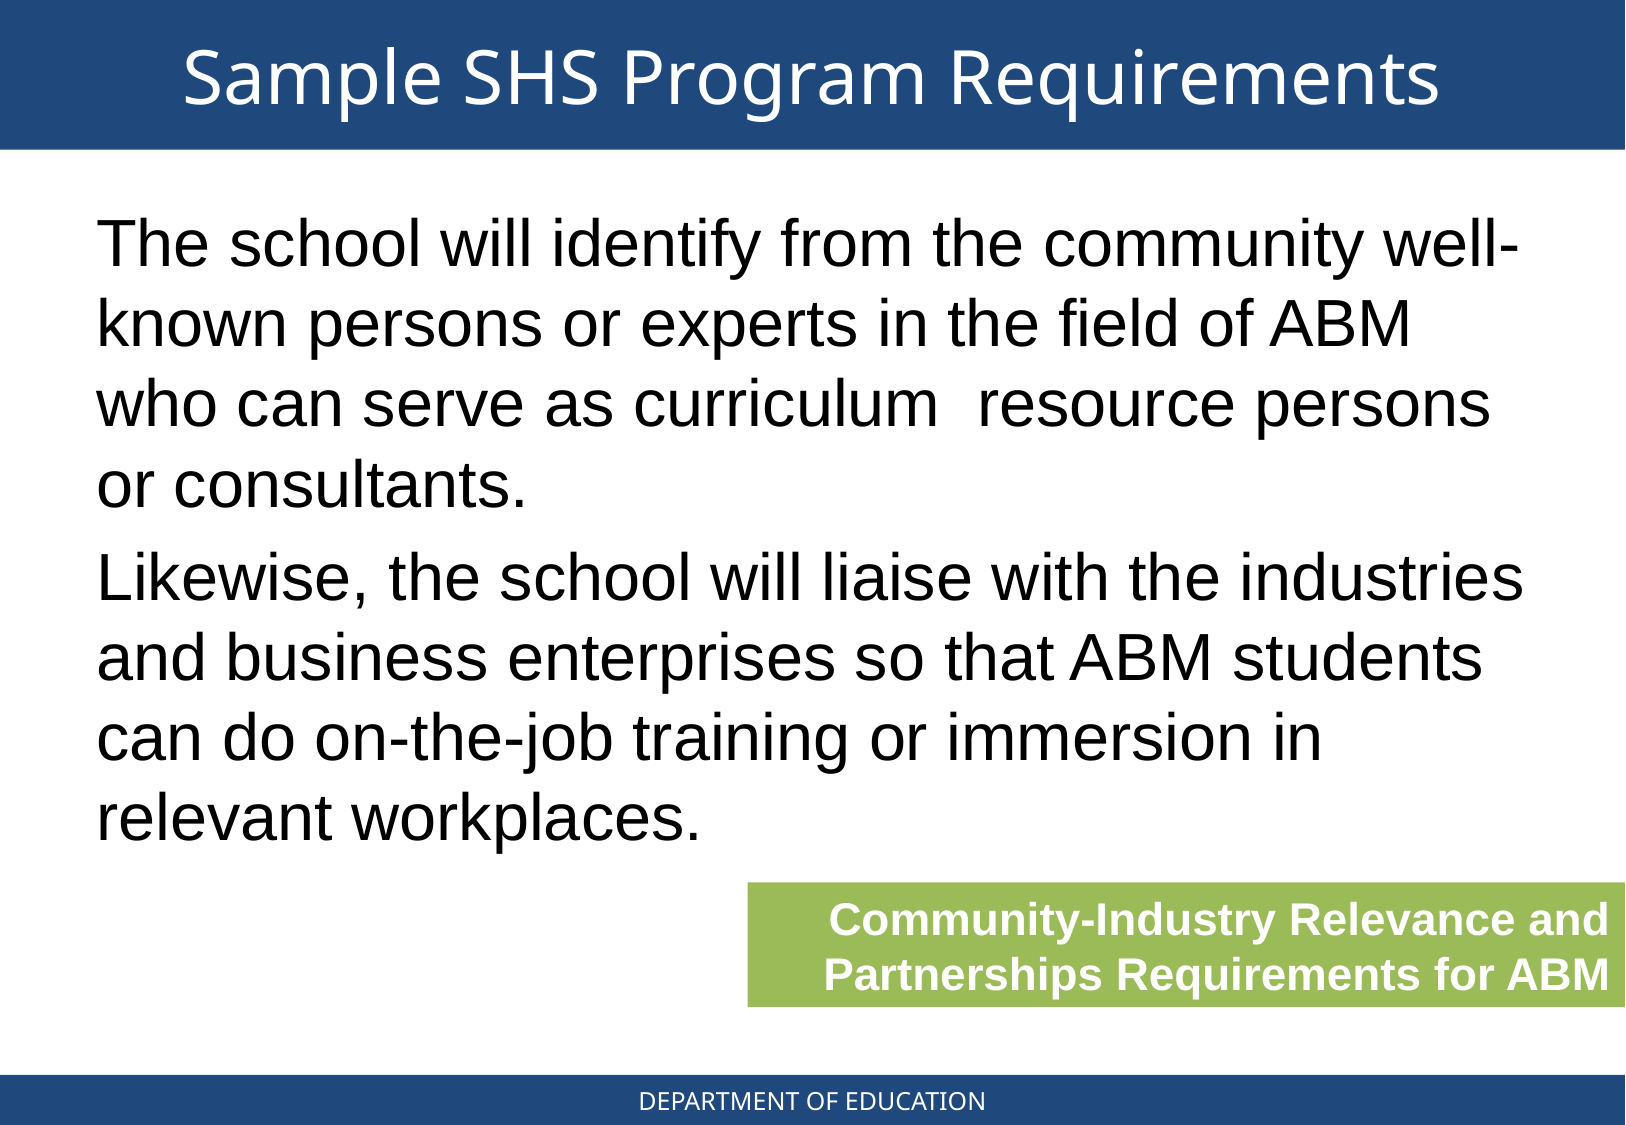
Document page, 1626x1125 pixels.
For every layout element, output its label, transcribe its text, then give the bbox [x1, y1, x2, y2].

list The school will identify from the community well-known persons or experts in the field of ABM who can serve as curriculum resource persons or consultants. Likewise, the school will liaise with the industries and business enterprises so that ABM students can do on-the-job training or immersion in relevant workplaces. [81, 192, 1544, 935]
text_box Community-Industry Relevance and Partnerships Requirements for ABM [747, 882, 1625, 1008]
text_box [0, 1073, 1625, 1125]
text_box Sample SHS Program Requirements [0, 0, 1625, 150]
text_box DEPARTMENT OF EDUCATION [81, 1074, 1544, 1125]
